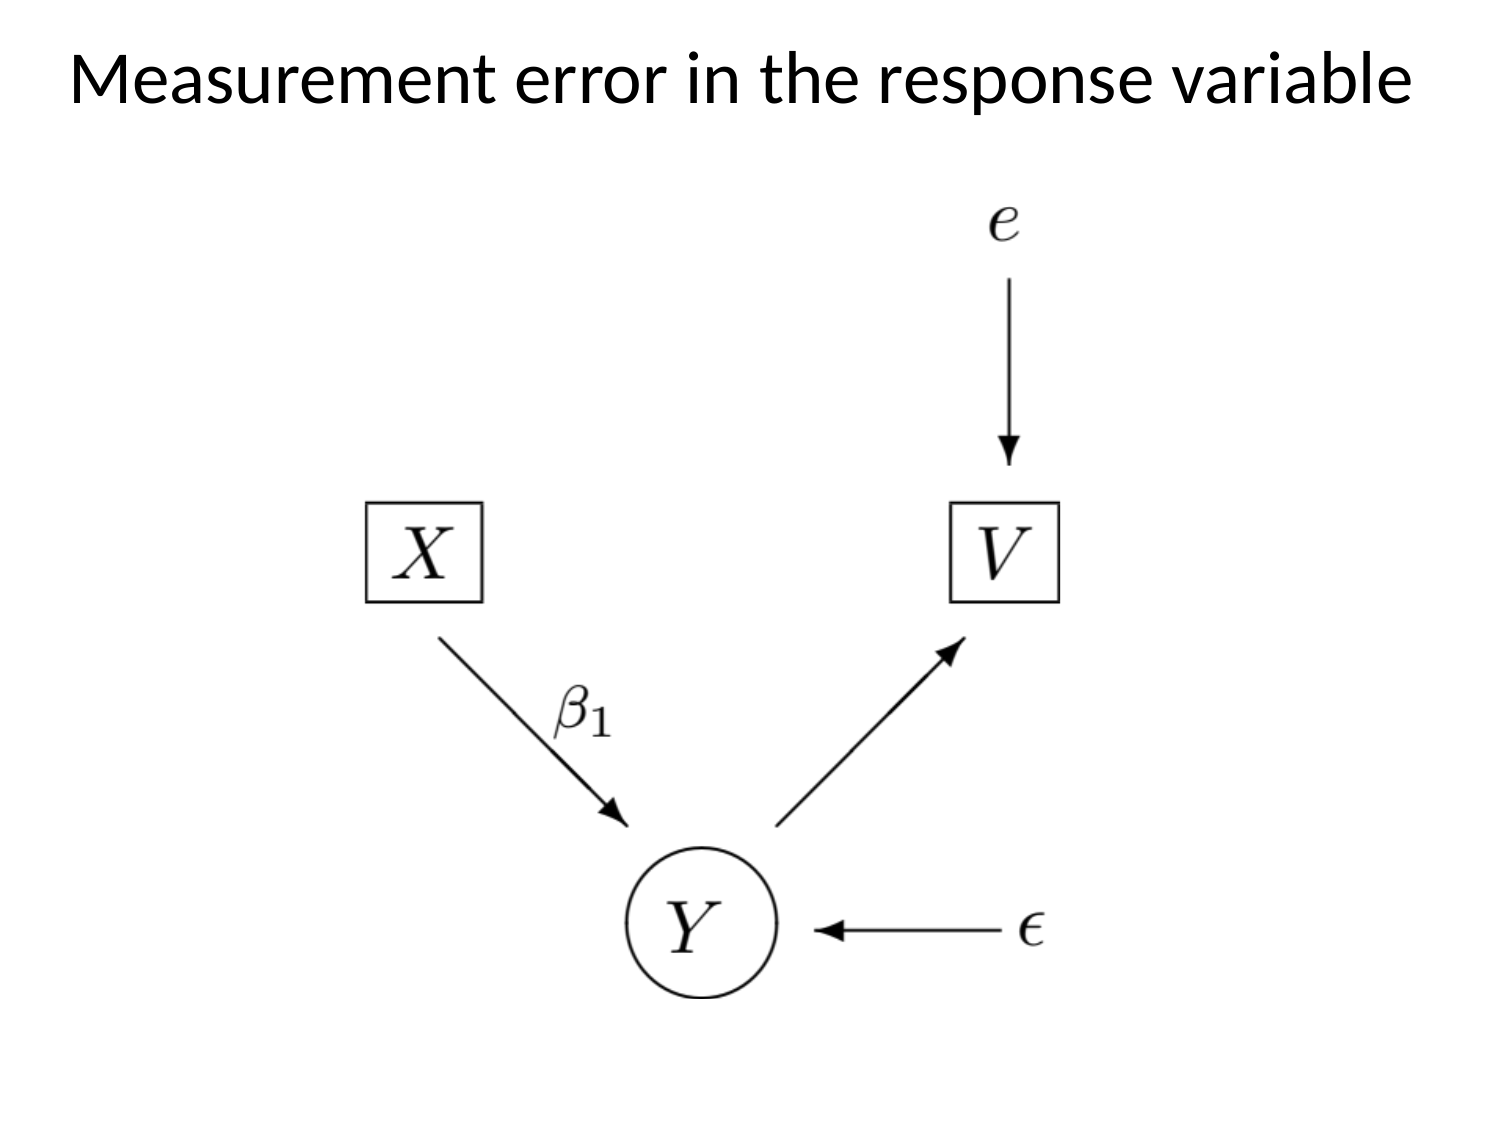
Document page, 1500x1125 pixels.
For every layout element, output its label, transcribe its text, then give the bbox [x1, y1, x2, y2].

title Measurement error in the response variable [0, 19, 1500, 128]
picture [364, 206, 1061, 999]
